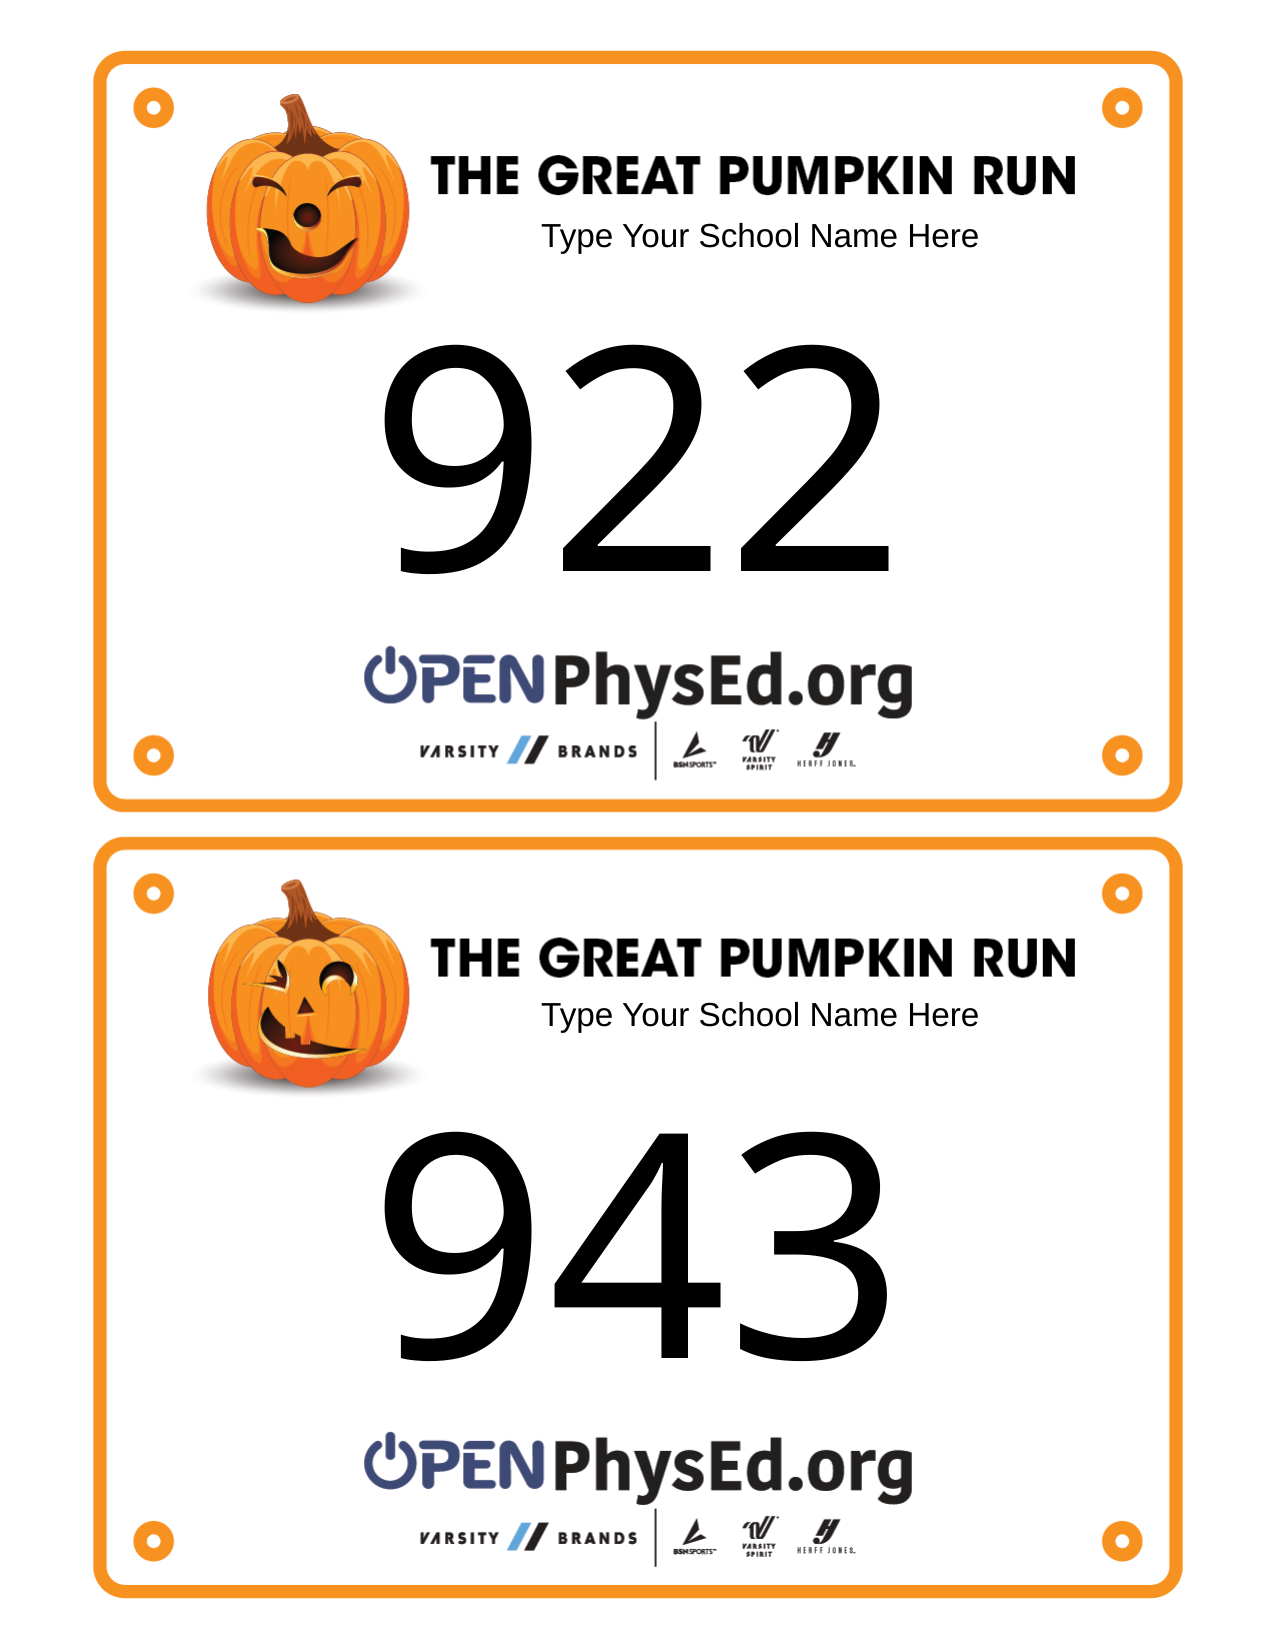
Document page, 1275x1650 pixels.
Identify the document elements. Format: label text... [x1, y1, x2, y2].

picture [0, 0, 1275, 1650]
text_box 922 [259, 243, 1016, 649]
text_box Type Your School Name Here [453, 198, 1068, 269]
text_box 943 [259, 1030, 1016, 1436]
text_box Type Your School Name Here [453, 978, 1068, 1049]
